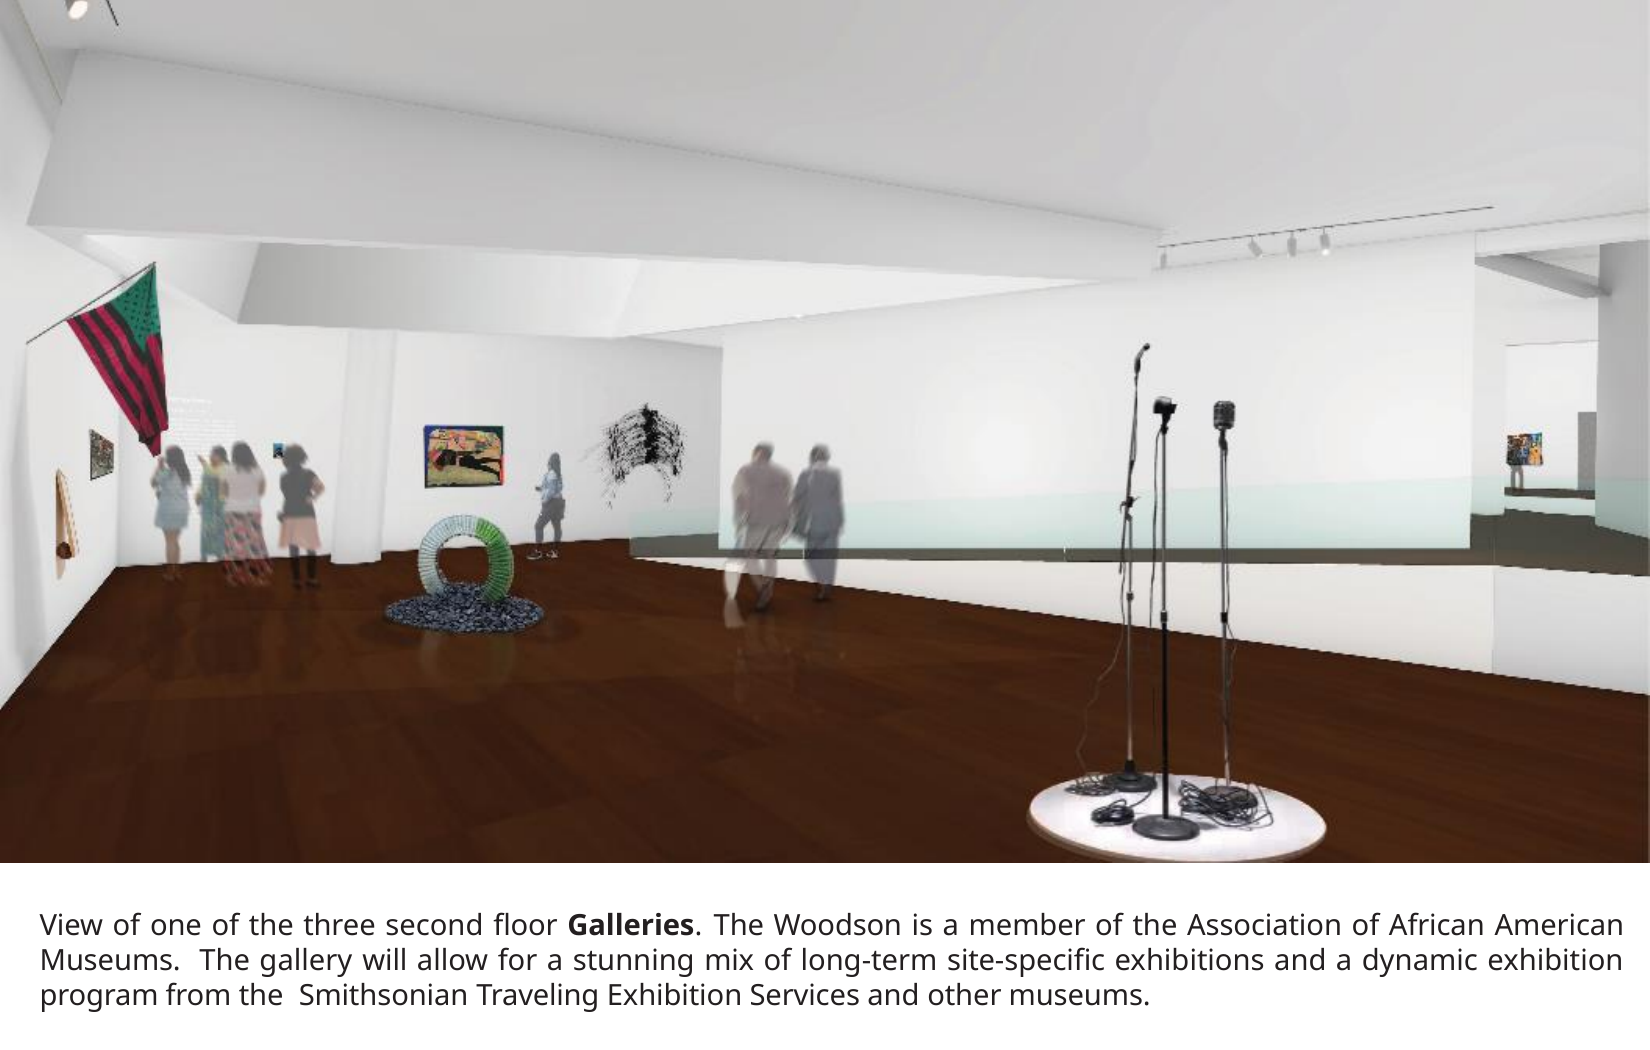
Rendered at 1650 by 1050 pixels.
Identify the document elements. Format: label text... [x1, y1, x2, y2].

picture [0, 0, 1650, 863]
text_box View of one of the three second floor Galleries. The Woodson is a member of the Association of African American Museums. The gallery will allow for a stunning mix of long-term site-specific exhibitions and a dynamic exhibition program from the Smithsonian Traveling Exhibition Services and other museums. [37, 904, 1625, 1012]
